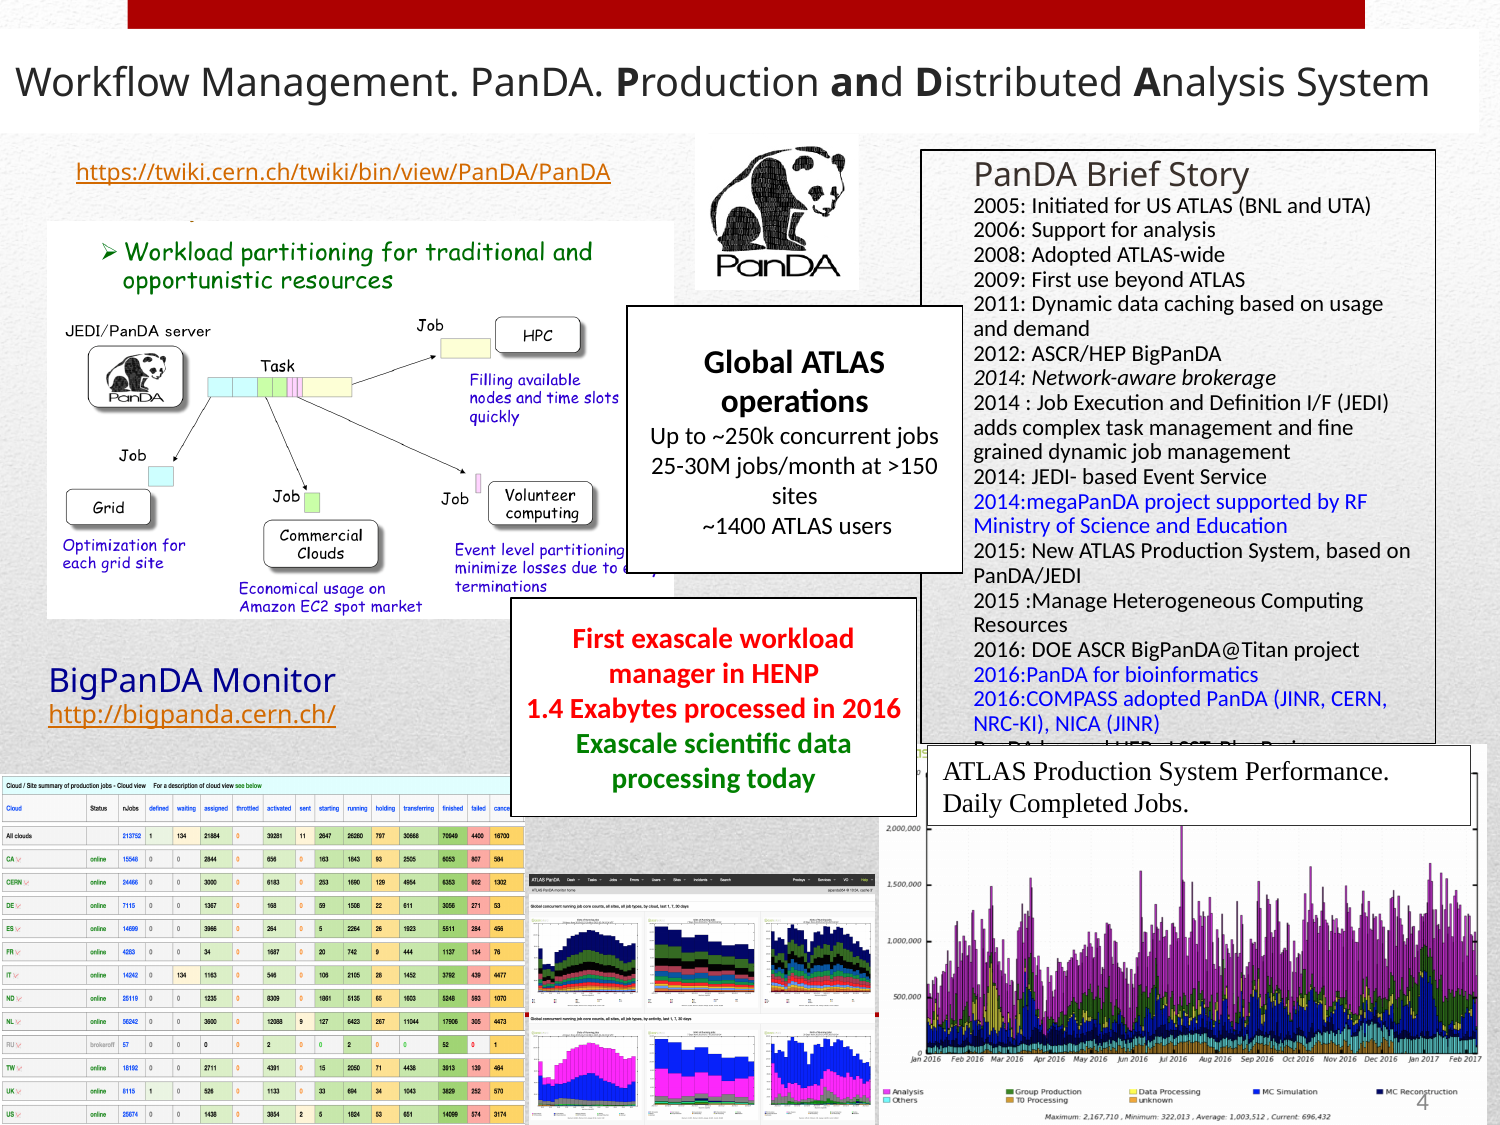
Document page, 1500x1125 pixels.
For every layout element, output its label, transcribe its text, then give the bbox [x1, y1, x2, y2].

picture [879, 743, 1487, 1125]
text_box First exascale workload manager in HENP 1.4 Exabytes processed in 2016 Exascale scientific data processing today [511, 597, 917, 817]
picture [528, 874, 876, 1125]
text_box BigPanDA Monitor http://bigpanda.cern.ch/ [33, 643, 482, 774]
title Workflow Management. PanDA. Production and Distributed Analysis System [0, 28, 1480, 134]
picture [0, 774, 526, 1125]
text_box Global ATLAS operations Up to ~250k concurrent jobs 25-30M jobs/month at >150 sites ~1400 ATLAS users [680, 306, 963, 573]
text_box PanDA Brief Story 2005: Initiated for US ATLAS (BNL and UTA) 2006: Support for analysis 2008: Adopted ATLAS-wide 2009: First use beyond ATLAS 2011: Dynamic data caching based on usage and demand 2012: ASCR/HEP BigPanDA 2014: Network-aware brokerage 2014 : Job Execution and Definition I/F (JEDI) adds complex task management and fine grained dynamic job management 2014: JEDI- based Event Service 2014:megaPanDA project supported by RF Ministry of Science and Education 2015: New ATLAS Production System, based on PanDA/JEDI 2015 :Manage Heterogeneous Computing Resources 2016: DOE ASCR BigPanDA@Titan project 2016:PanDA for bioinformatics 2016:COMPASS adopted PanDA (JINR, CERN, NRC-KI), NICA (JINR) PanDA beyond HEP : LSST, BlueBrain [920, 149, 1436, 743]
picture [47, 220, 675, 620]
text_box https://twiki.cern.ch/twiki/bin/view/PanDA/PanDA [60, 142, 675, 188]
picture [695, 132, 859, 290]
